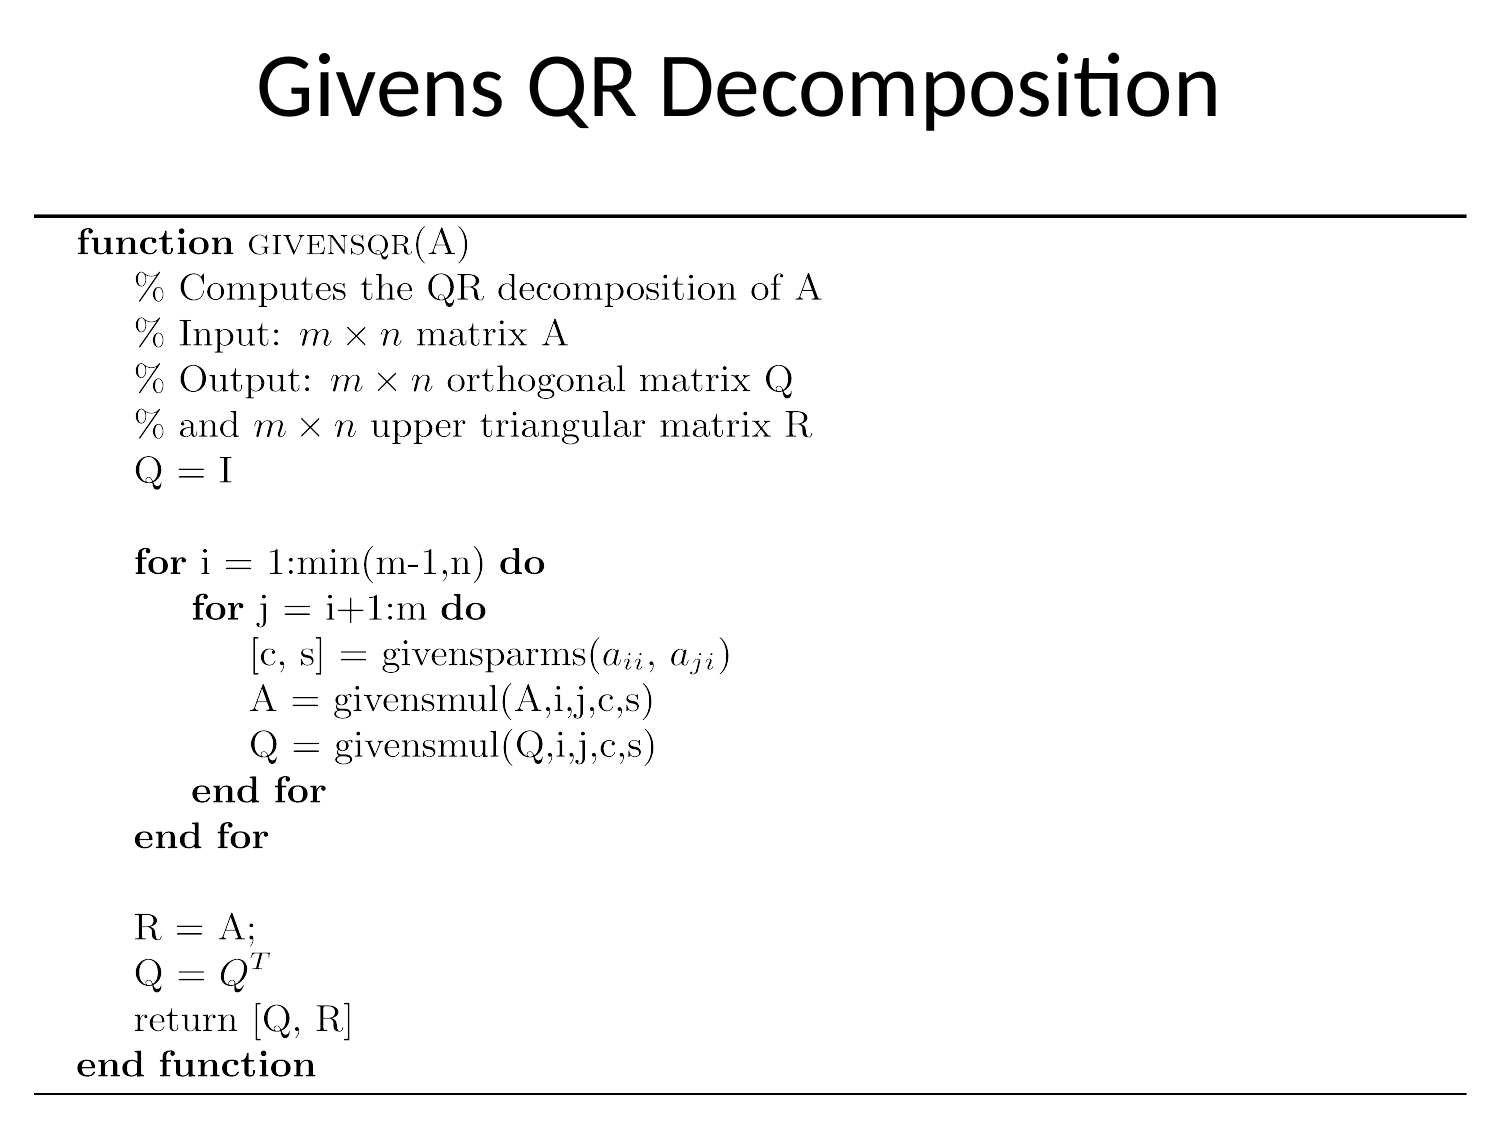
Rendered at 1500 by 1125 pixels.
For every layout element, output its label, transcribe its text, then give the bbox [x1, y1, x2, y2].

picture [30, 210, 1469, 1095]
title Givens QR Decomposition [75, 2, 1425, 159]
